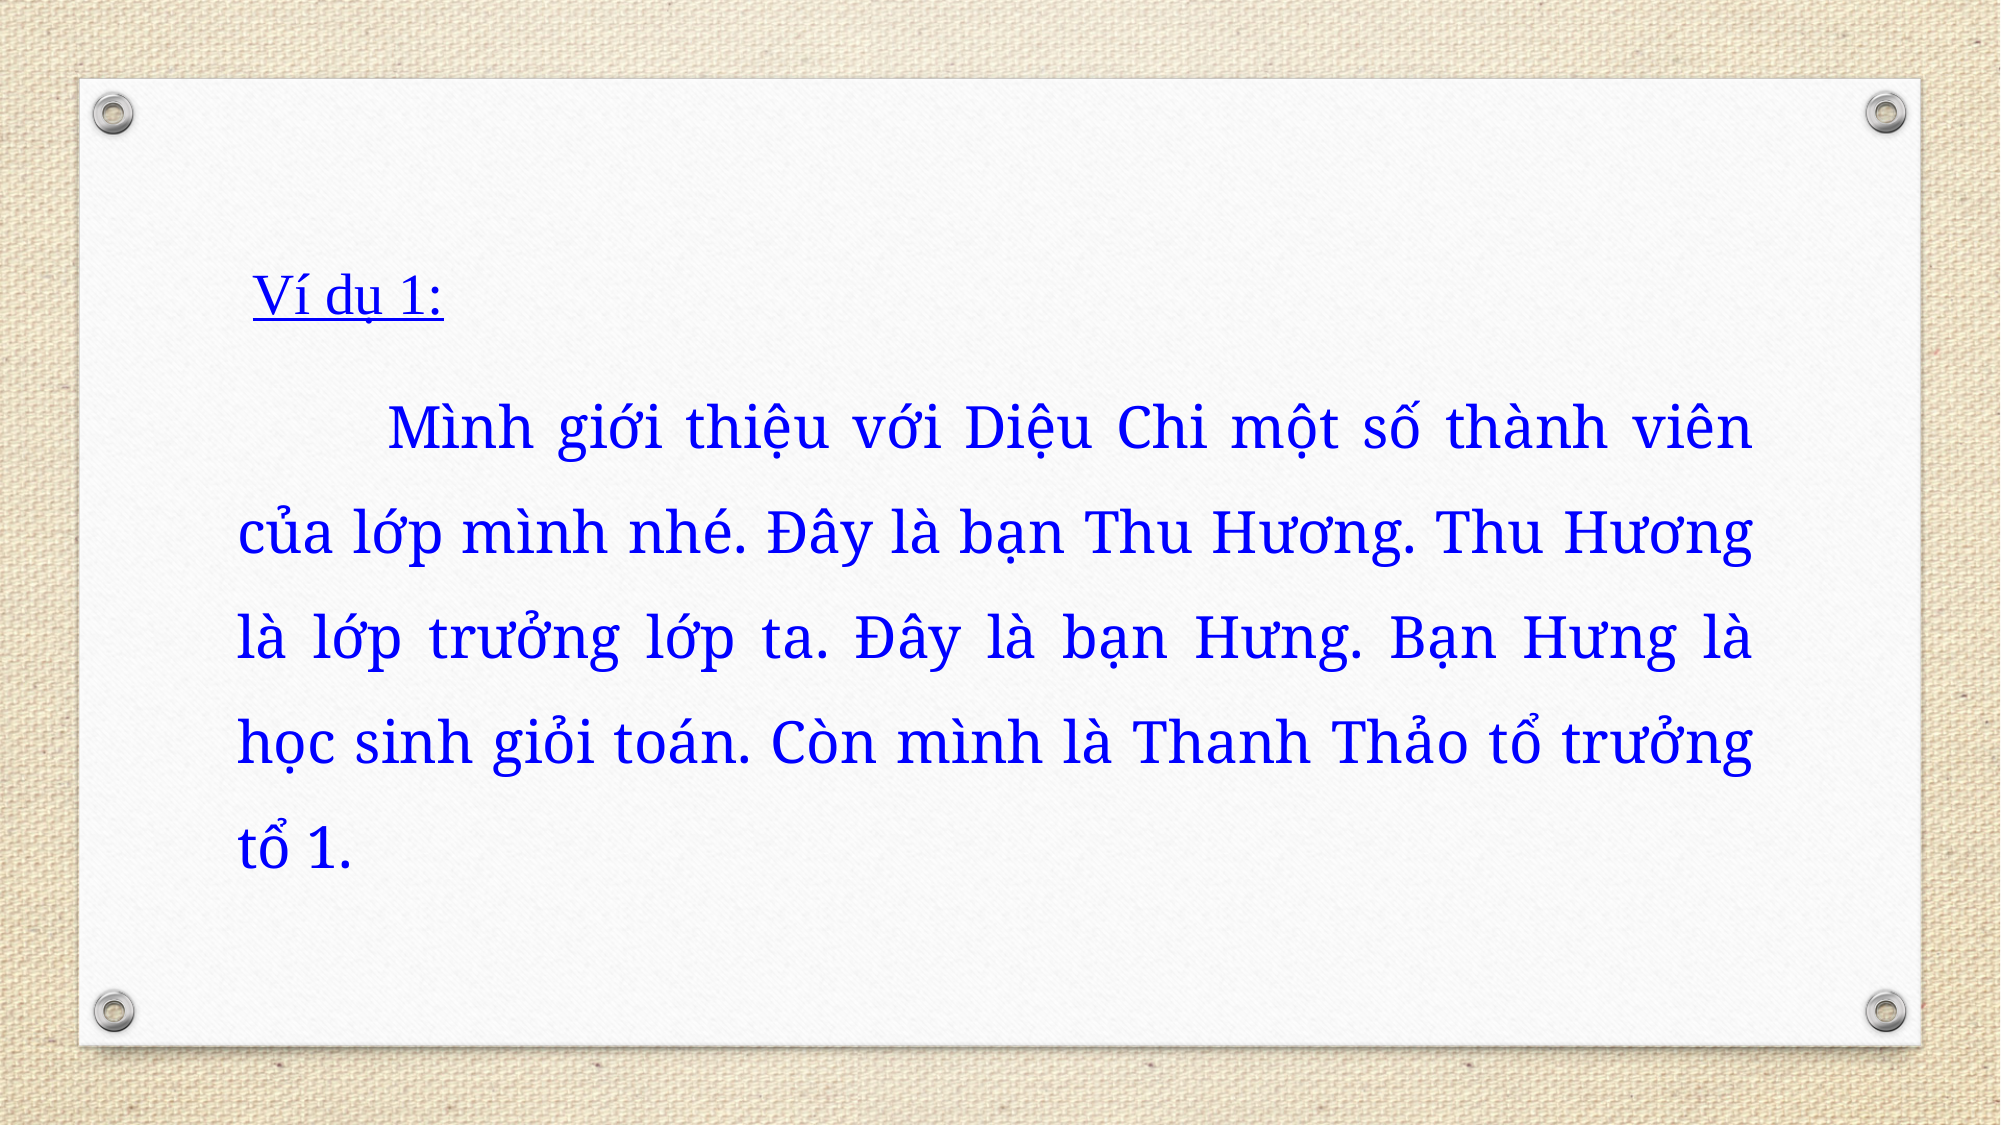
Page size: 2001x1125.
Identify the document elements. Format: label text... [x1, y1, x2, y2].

text_box Ví dụ 1: Mình giới thiệu với Diệu Chi một số thành viên của lớp mình nhé. Đây là bạn Thu Hương. Thu Hương là lớp trưởng lớp ta. Đây là bạn Hưng. Bạn Hưng là học sinh giỏi toán. Còn mình là Thanh Thảo tổ trưởng tổ 1. [222, 213, 1770, 888]
picture [0, 0, 2001, 1125]
